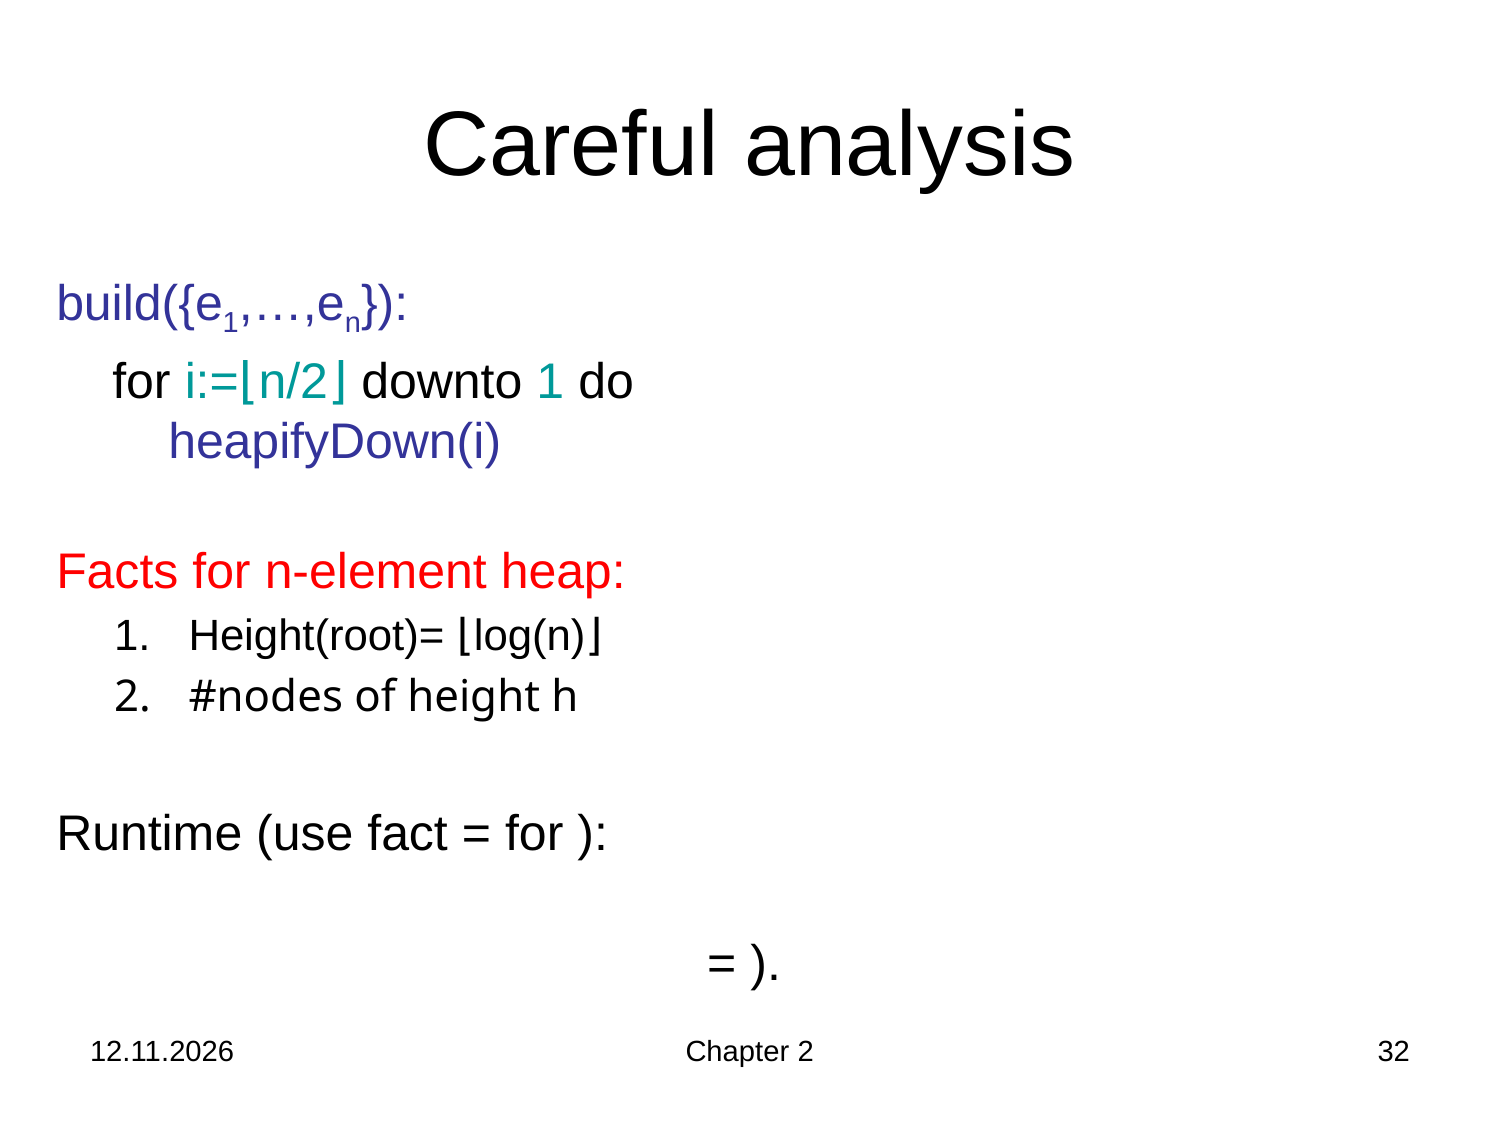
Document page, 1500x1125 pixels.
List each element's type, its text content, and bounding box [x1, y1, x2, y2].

slide_number 32 [1074, 1024, 1426, 1103]
footer Chapter 2 [512, 1024, 988, 1103]
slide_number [74, 1024, 426, 1103]
title Careful analysis [74, 44, 1426, 233]
